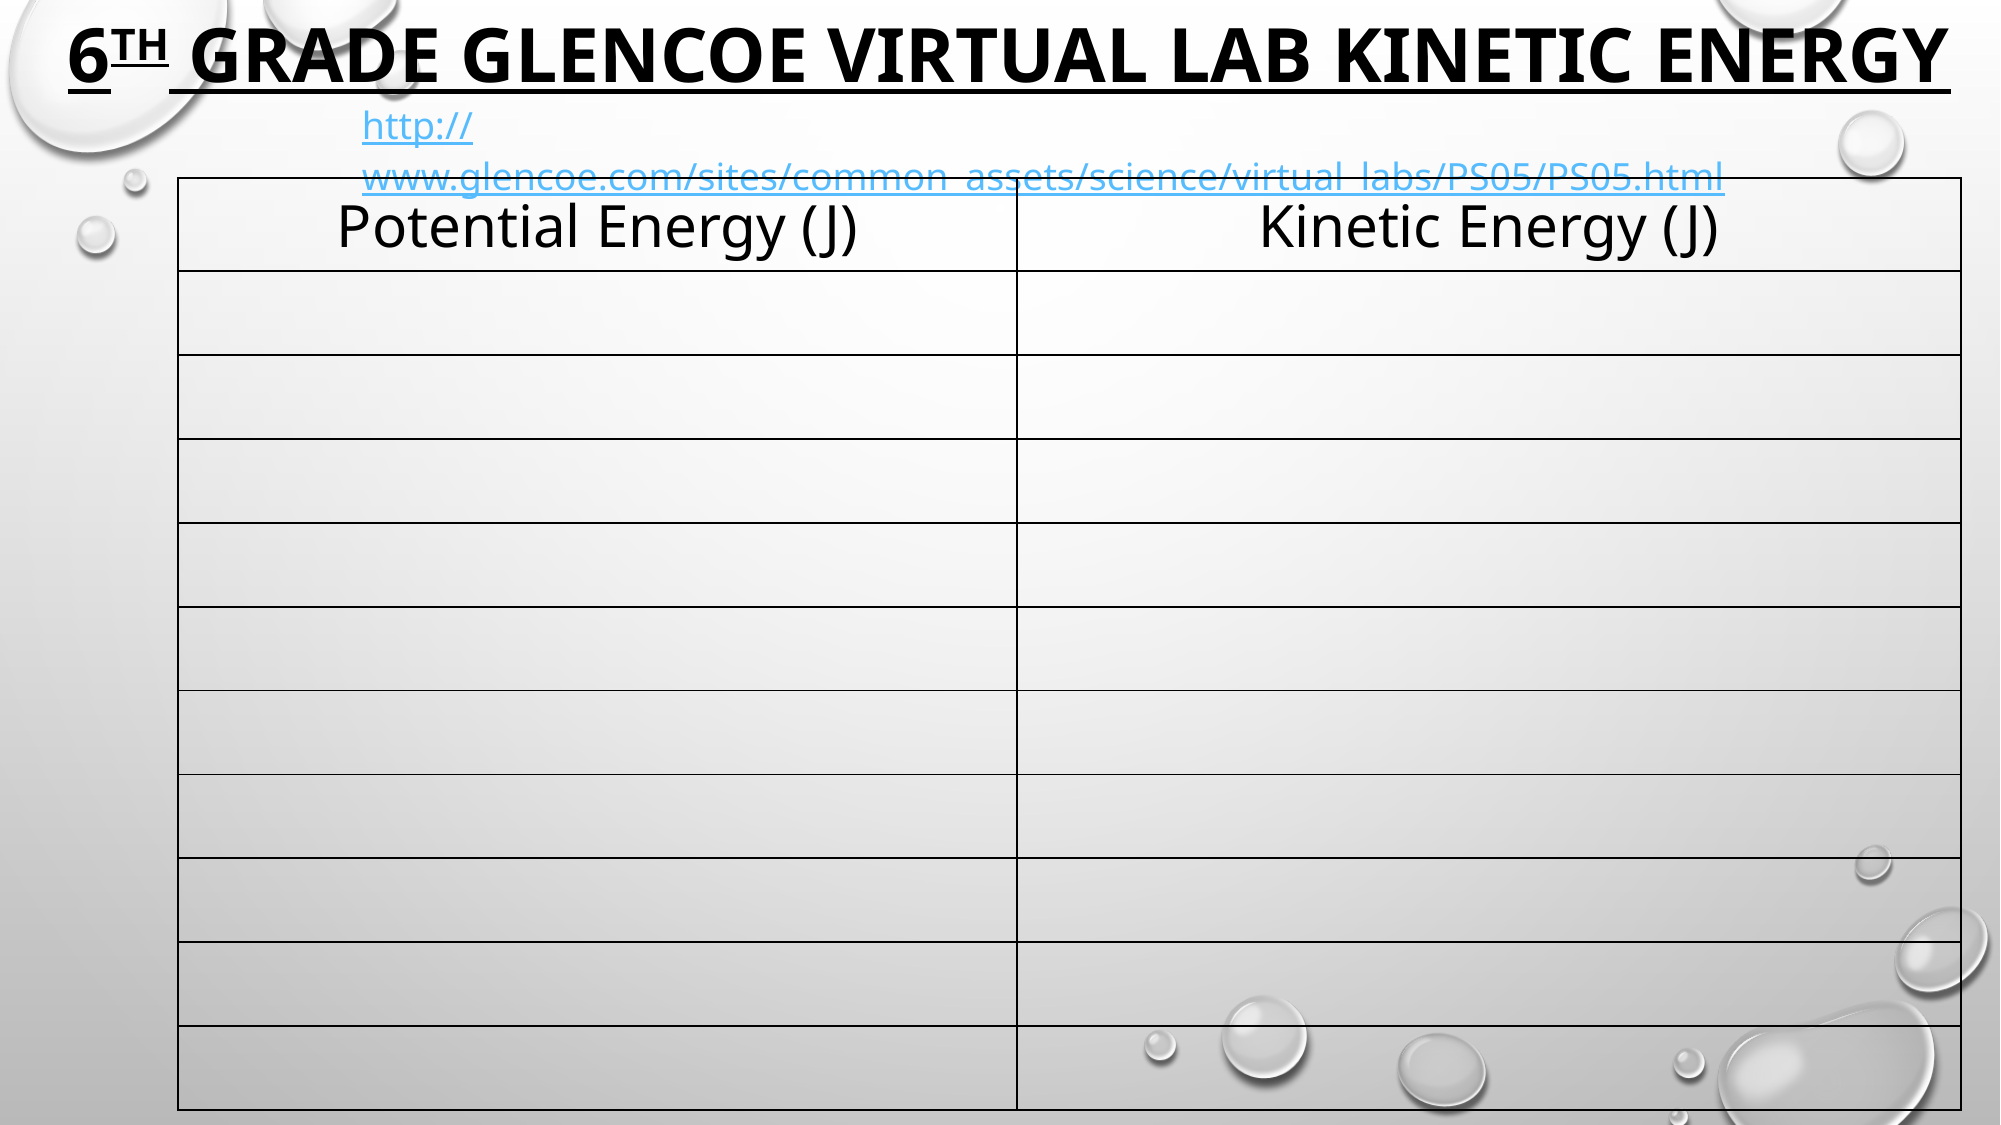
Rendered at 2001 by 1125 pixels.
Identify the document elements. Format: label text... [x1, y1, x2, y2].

table_cell [179, 440, 1016, 522]
table_header Potential Energy (J) [179, 179, 1016, 270]
table_cell [1018, 943, 1960, 1025]
table_cell [1018, 524, 1960, 606]
table_cell [1018, 356, 1960, 438]
text_box http://www.glencoe.com/sites/common_assets/science/virtual_labs/PS05/PS05.html [347, 94, 1792, 177]
title 6th Grade Glencoe Virtual Lab Kinetic Energy [0, 0, 2000, 179]
table_cell [1018, 859, 1960, 941]
table_cell [179, 524, 1016, 606]
table_cell [179, 859, 1016, 941]
picture [0, 179, 2000, 1125]
table_cell [179, 691, 1016, 774]
table_cell [1018, 775, 1960, 857]
table_cell [1018, 440, 1960, 522]
table_cell [1018, 1027, 1960, 1109]
table_cell [179, 356, 1016, 438]
table_cell [179, 608, 1016, 690]
table_cell [179, 775, 1016, 857]
table_cell [179, 1027, 1016, 1109]
table_header Kinetic Energy (J) [1018, 179, 1960, 270]
table_cell [1018, 608, 1960, 690]
table_cell [1018, 272, 1960, 354]
table_cell [1018, 691, 1960, 774]
table_cell [179, 943, 1016, 1025]
table_cell [179, 272, 1016, 354]
